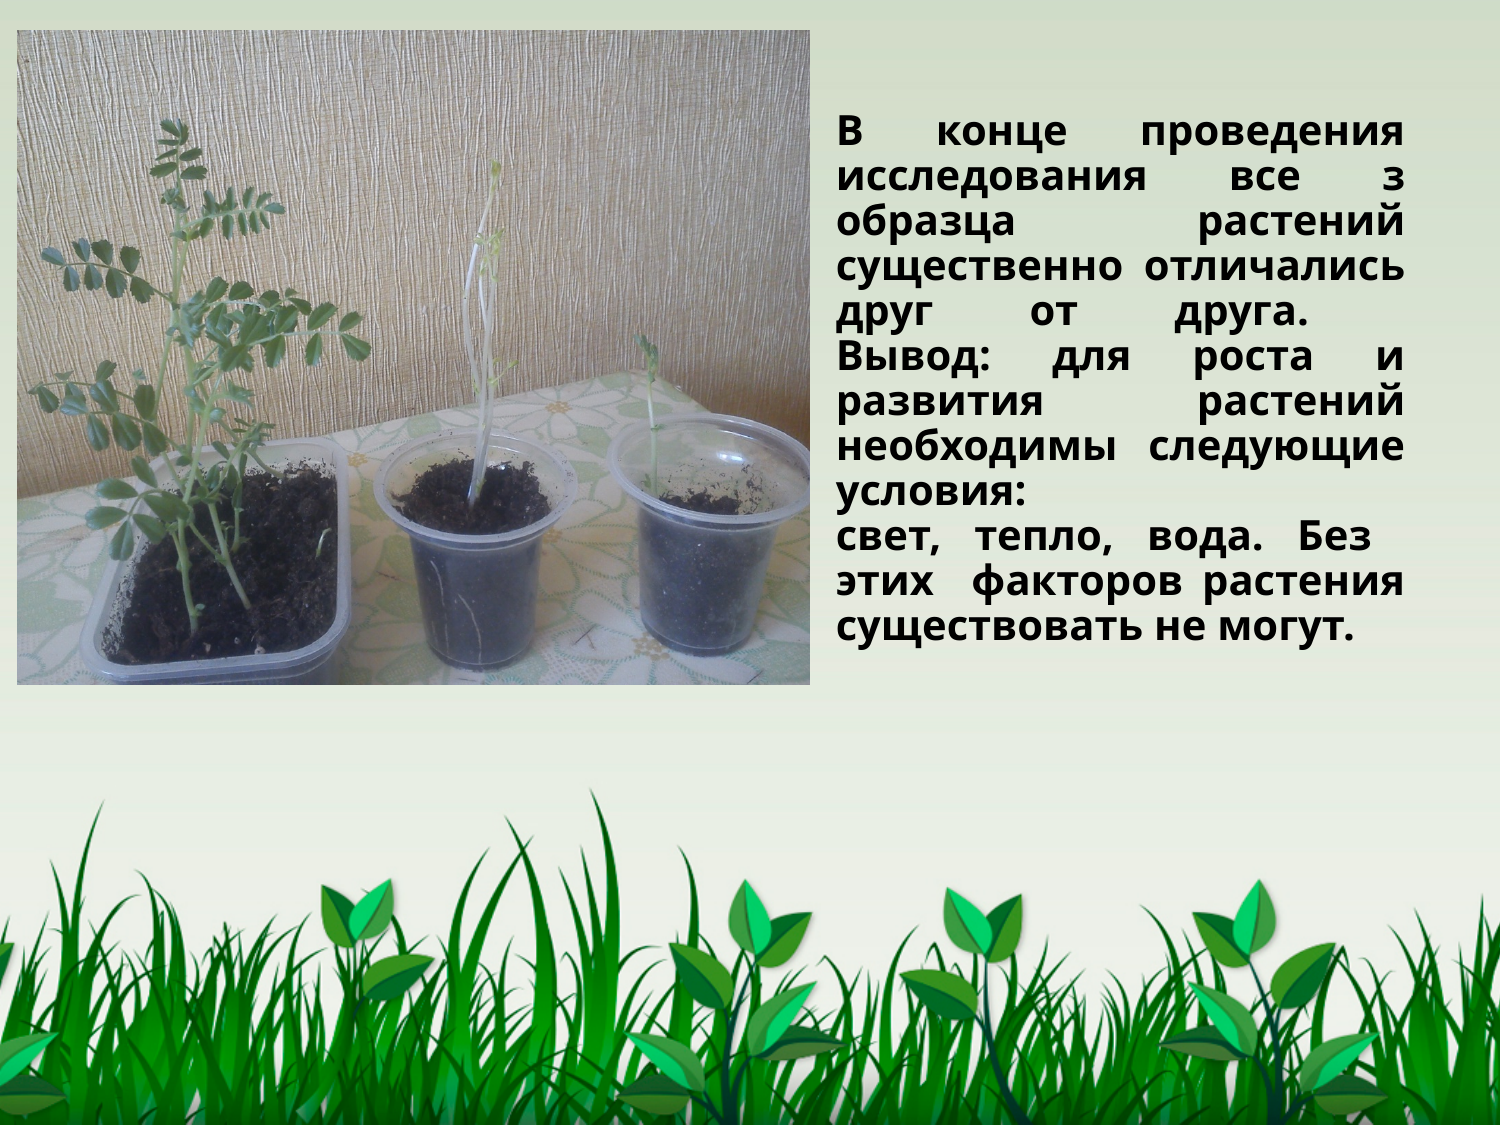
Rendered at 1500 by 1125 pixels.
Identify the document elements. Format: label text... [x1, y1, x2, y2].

picture [0, 0, 1500, 1125]
title В конце проведения исследования все з образца растений существенно отличались друг от друга. Вывод: для роста и развития растений необходимы следующие условия: свет, тепло, вода. Без этих факторов растения существовать не могут. [820, 30, 1421, 728]
